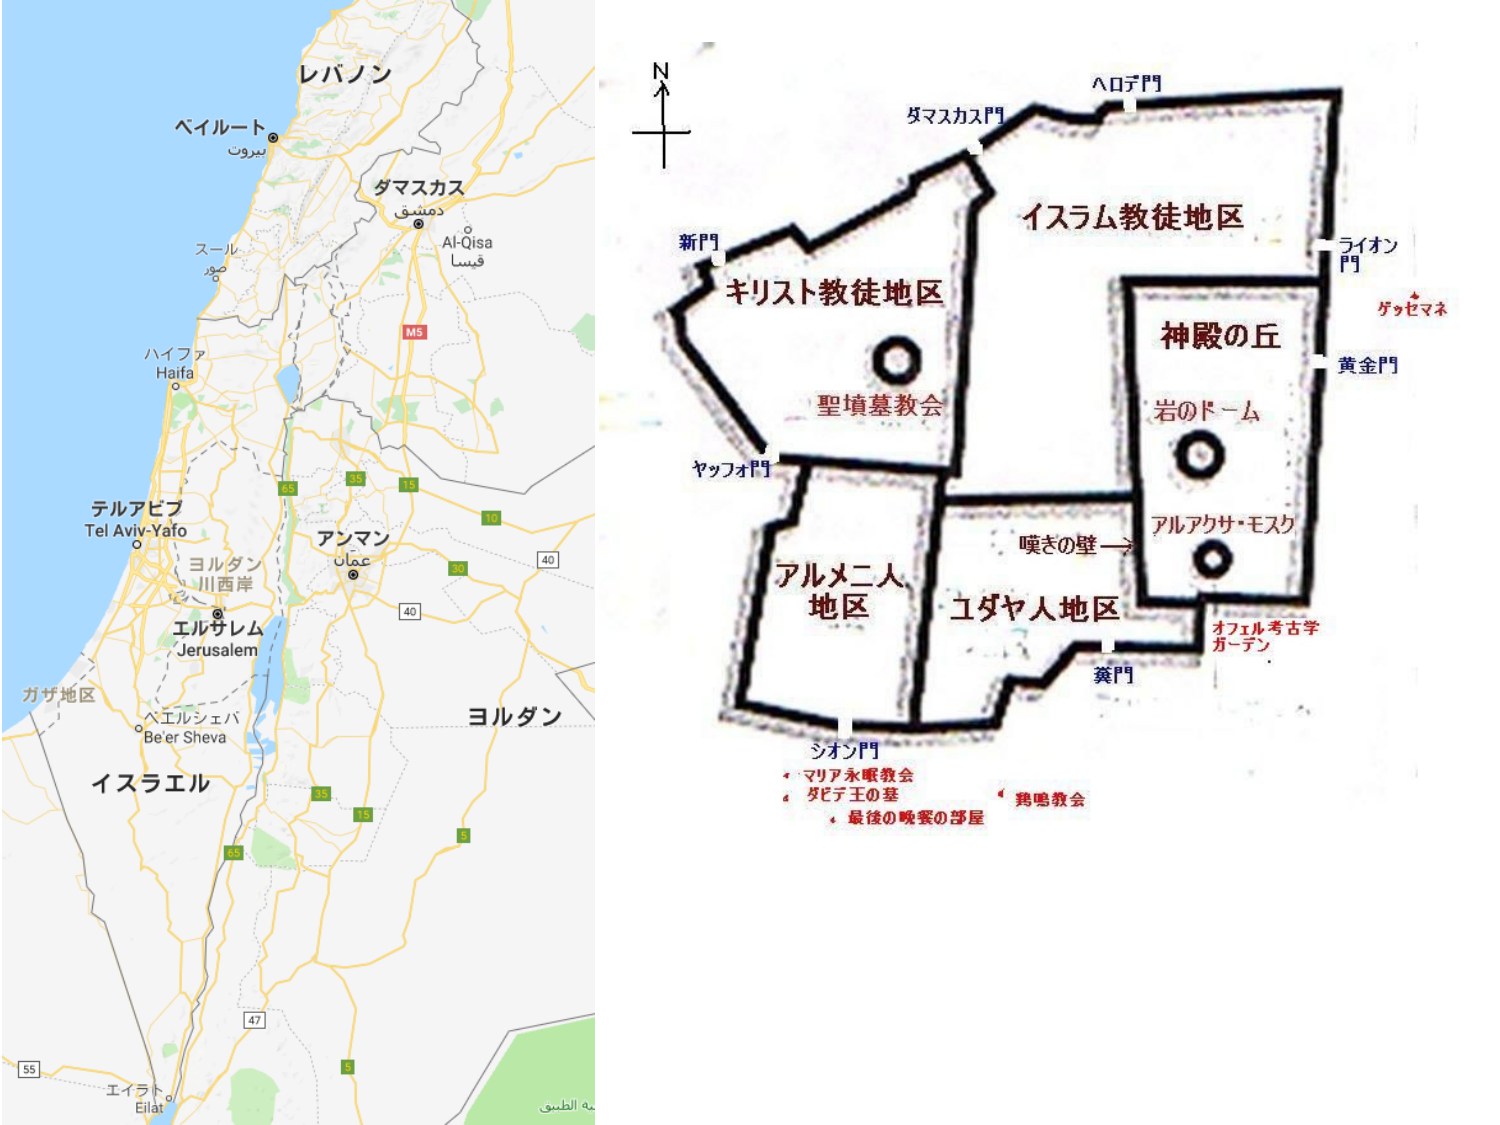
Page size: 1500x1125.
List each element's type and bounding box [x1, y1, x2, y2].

picture [2, 0, 595, 1125]
picture [599, 42, 1470, 836]
